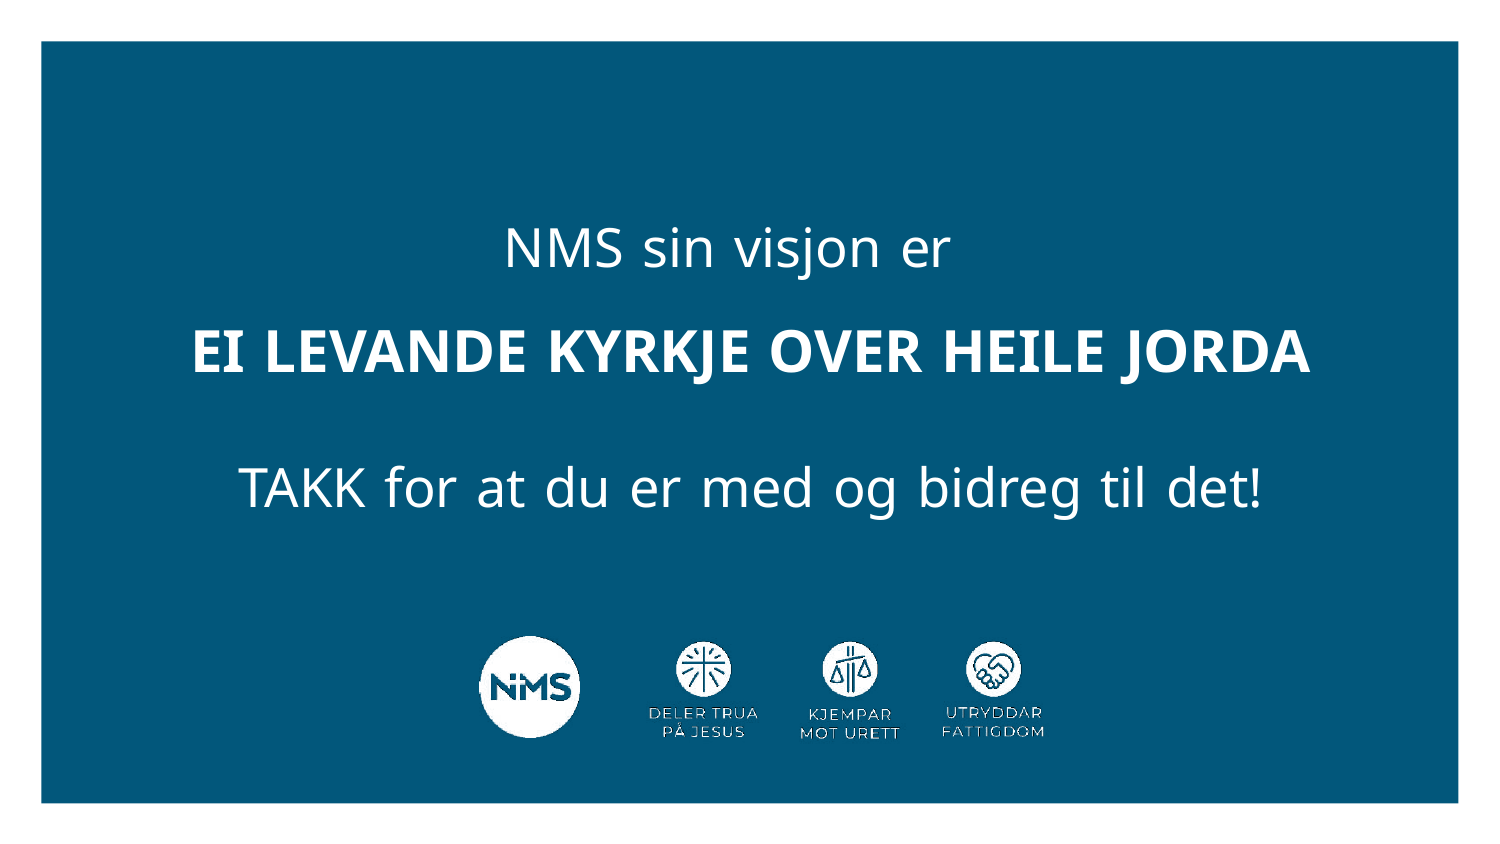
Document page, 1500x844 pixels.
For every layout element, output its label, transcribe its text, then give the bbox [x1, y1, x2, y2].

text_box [616, 637, 1080, 746]
text_box [41, 41, 1459, 804]
list EI LEVANDE KYRKJE OVER HEILE JORDA TAKK for at du er med og bidreg til det! [84, 311, 1416, 789]
title NMS sin visjon er [501, 211, 980, 311]
picture [480, 637, 579, 737]
